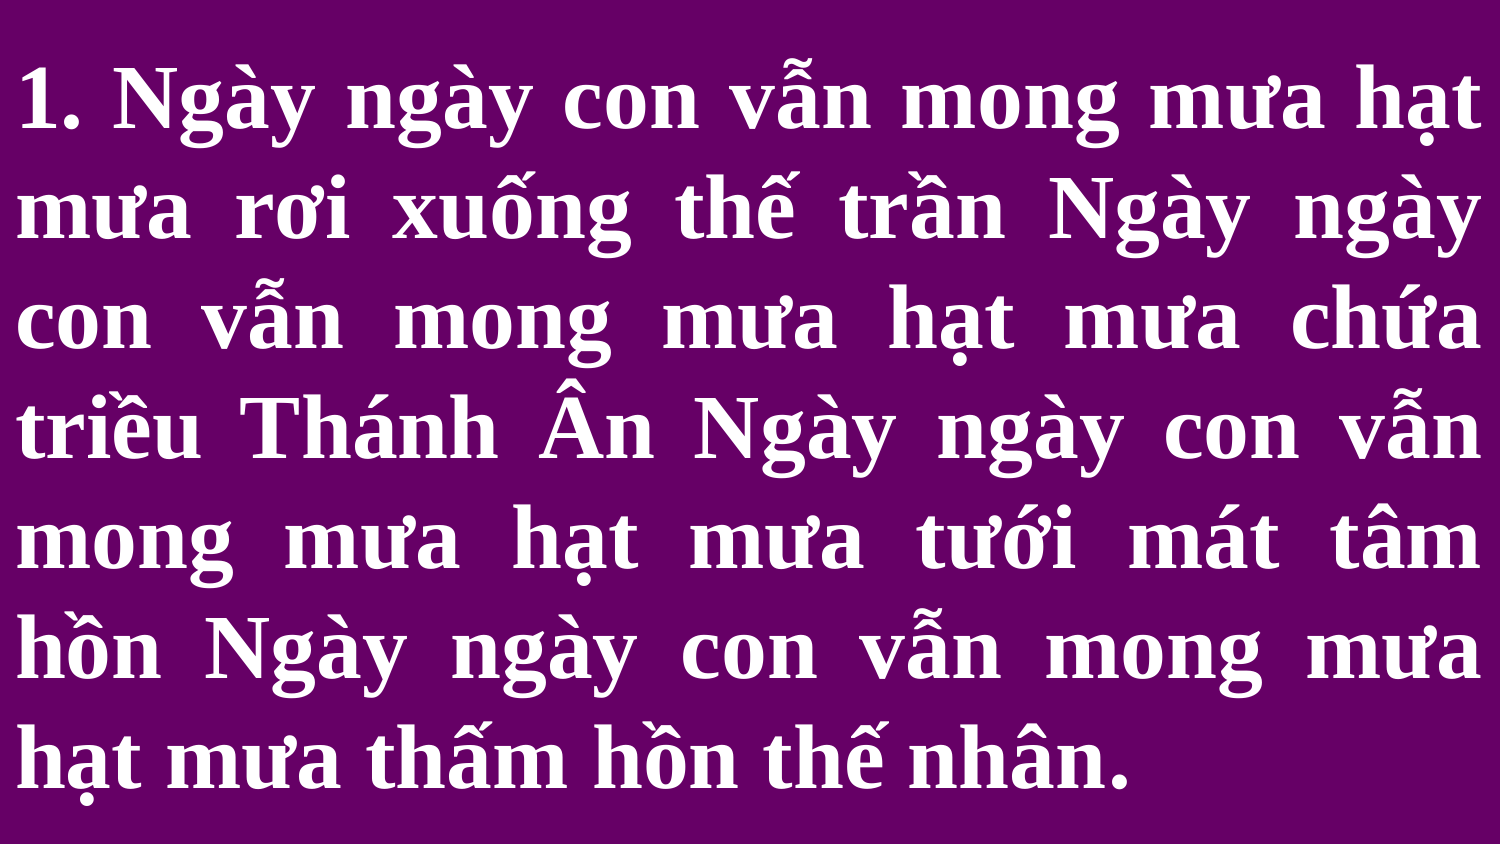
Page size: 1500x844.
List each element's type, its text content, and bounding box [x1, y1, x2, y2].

title 1. Ngày ngày con vẫn mong mưa hạt mưa rơi xuống thế trần Ngày ngày con vẫn mong mưa hạt mưa chứa triều Thánh Ân Ngày ngày con vẫn mong mưa hạt mưa tưới mát tâm hồn Ngày ngày con vẫn mong mưa hạt mưa thấm hồn thế nhân. [0, 0, 1500, 844]
